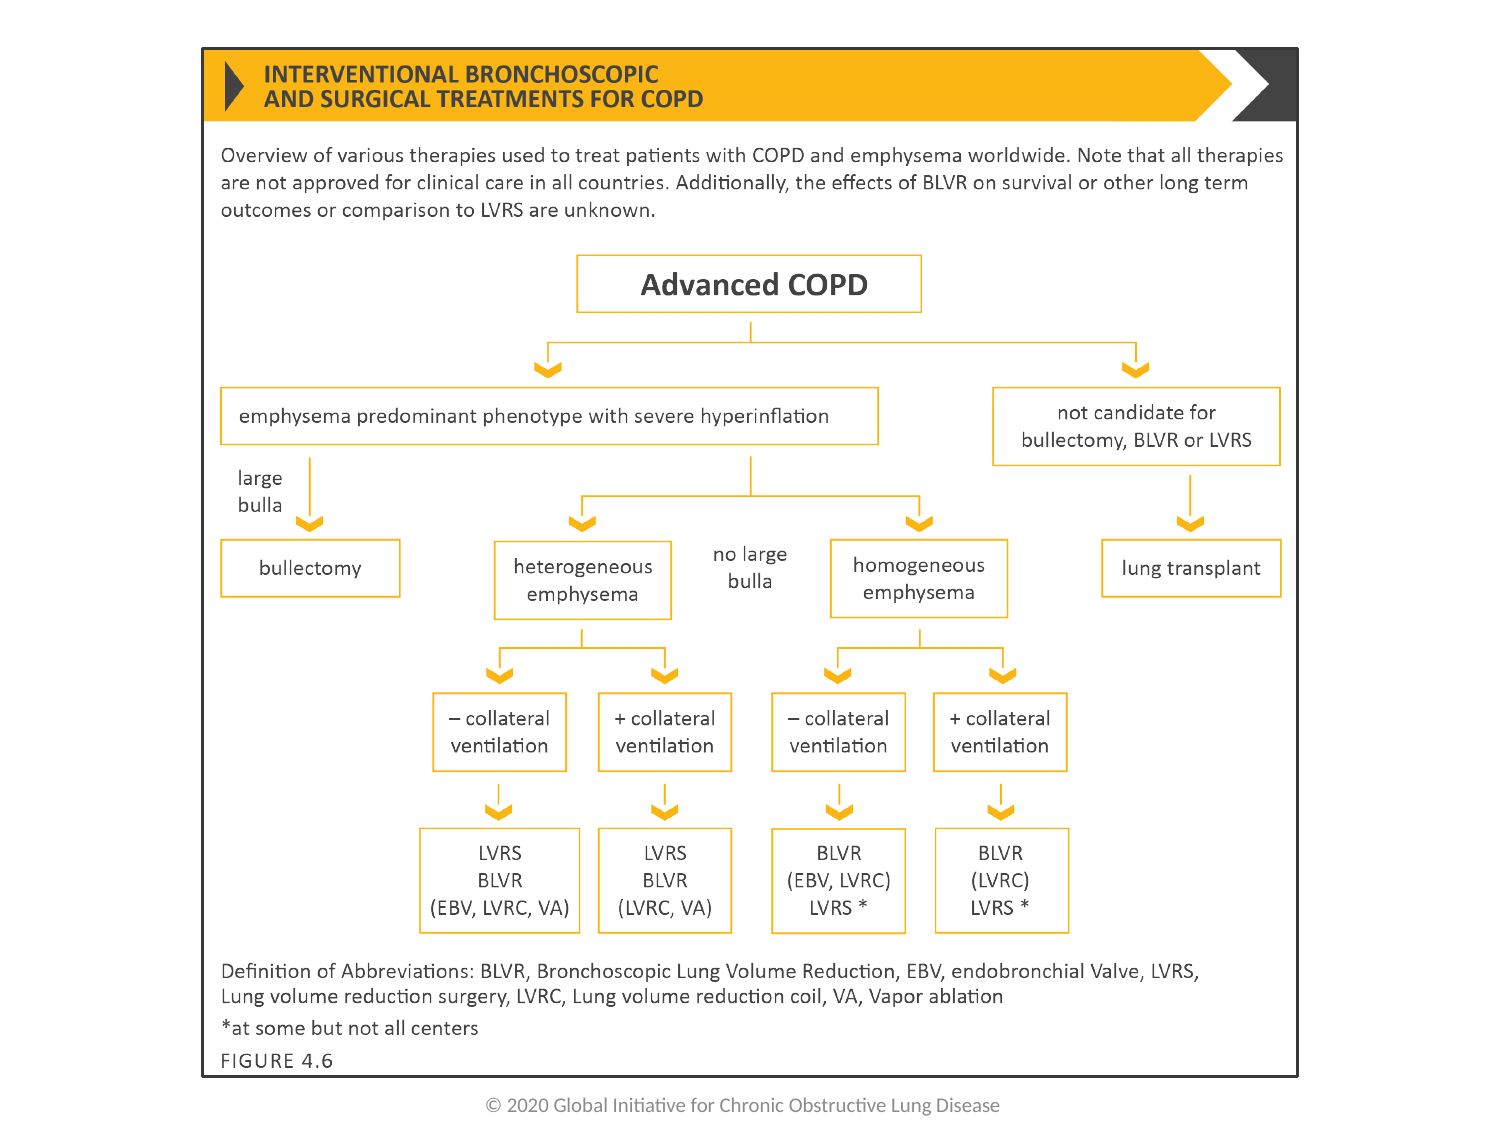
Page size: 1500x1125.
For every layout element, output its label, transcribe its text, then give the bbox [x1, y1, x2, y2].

picture [203, 50, 1297, 1075]
footer © 2020 Global Initiative for Chronic Obstructive Lung Disease [239, 1078, 1247, 1125]
